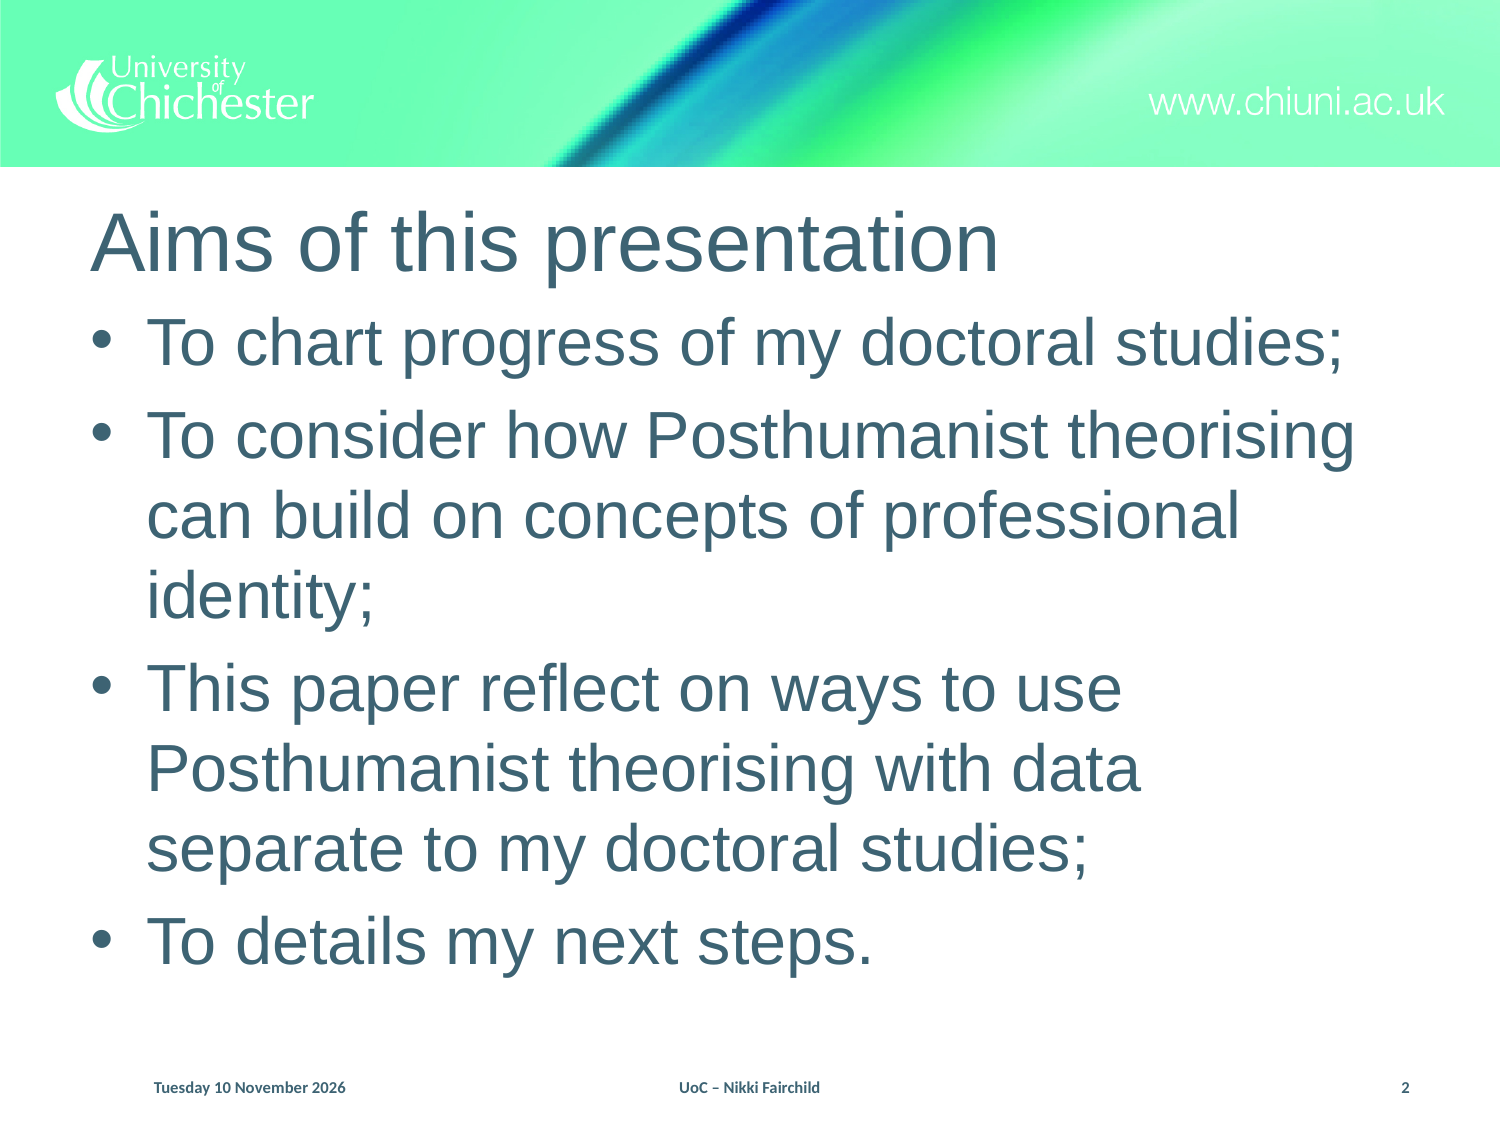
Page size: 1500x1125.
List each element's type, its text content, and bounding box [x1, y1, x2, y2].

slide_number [75, 1070, 425, 1103]
list To chart progress of my doctoral studies; To consider how Posthumanist theorising can build on concepts of professional identity; This paper reflect on ways to use Posthumanist theorising with data separate to my doctoral studies; To details my next steps. [74, 290, 1426, 1006]
title Aims of this presentation [74, 175, 1426, 290]
slide_number 2 [1074, 1070, 1425, 1103]
picture [0, 0, 1500, 167]
footer UoC – Nikki Fairchild [512, 1070, 988, 1103]
